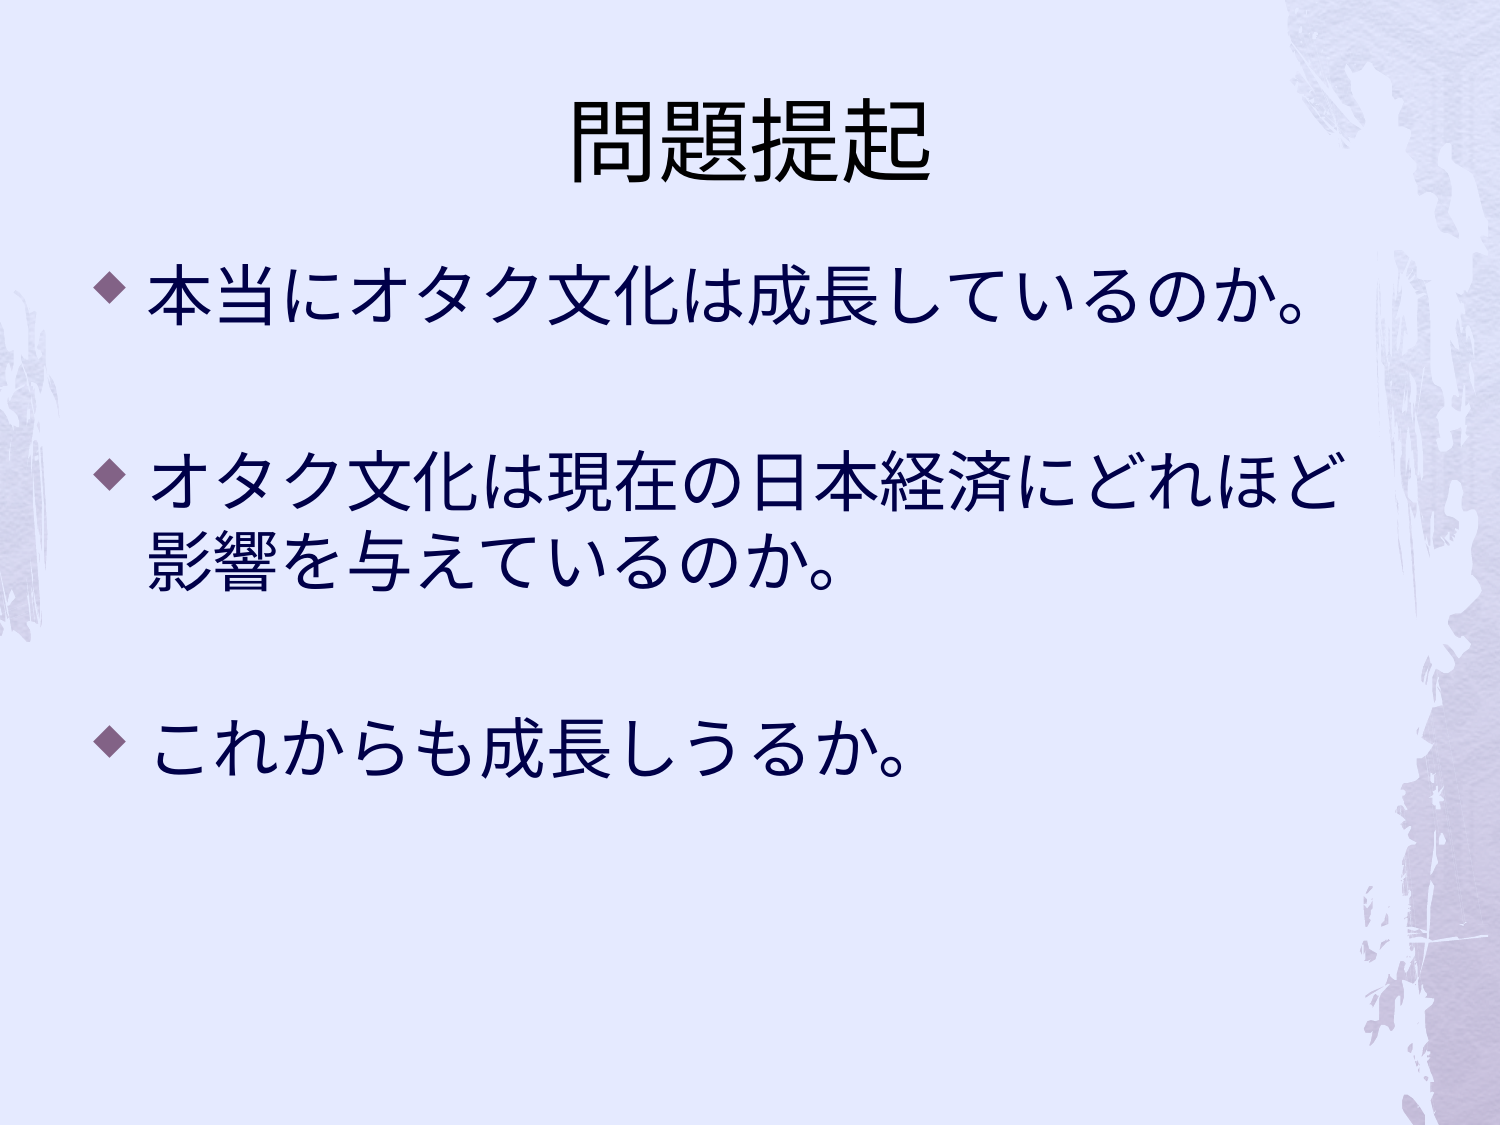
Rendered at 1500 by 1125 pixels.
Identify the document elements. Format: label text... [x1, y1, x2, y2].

title 問題提起 [75, 45, 1425, 233]
list 本当にオタク文化は成長しているのか。 オタク文化は現在の日本経済にどれほど影響を与えているのか。 これからも成長しうるか。 [75, 246, 1425, 989]
